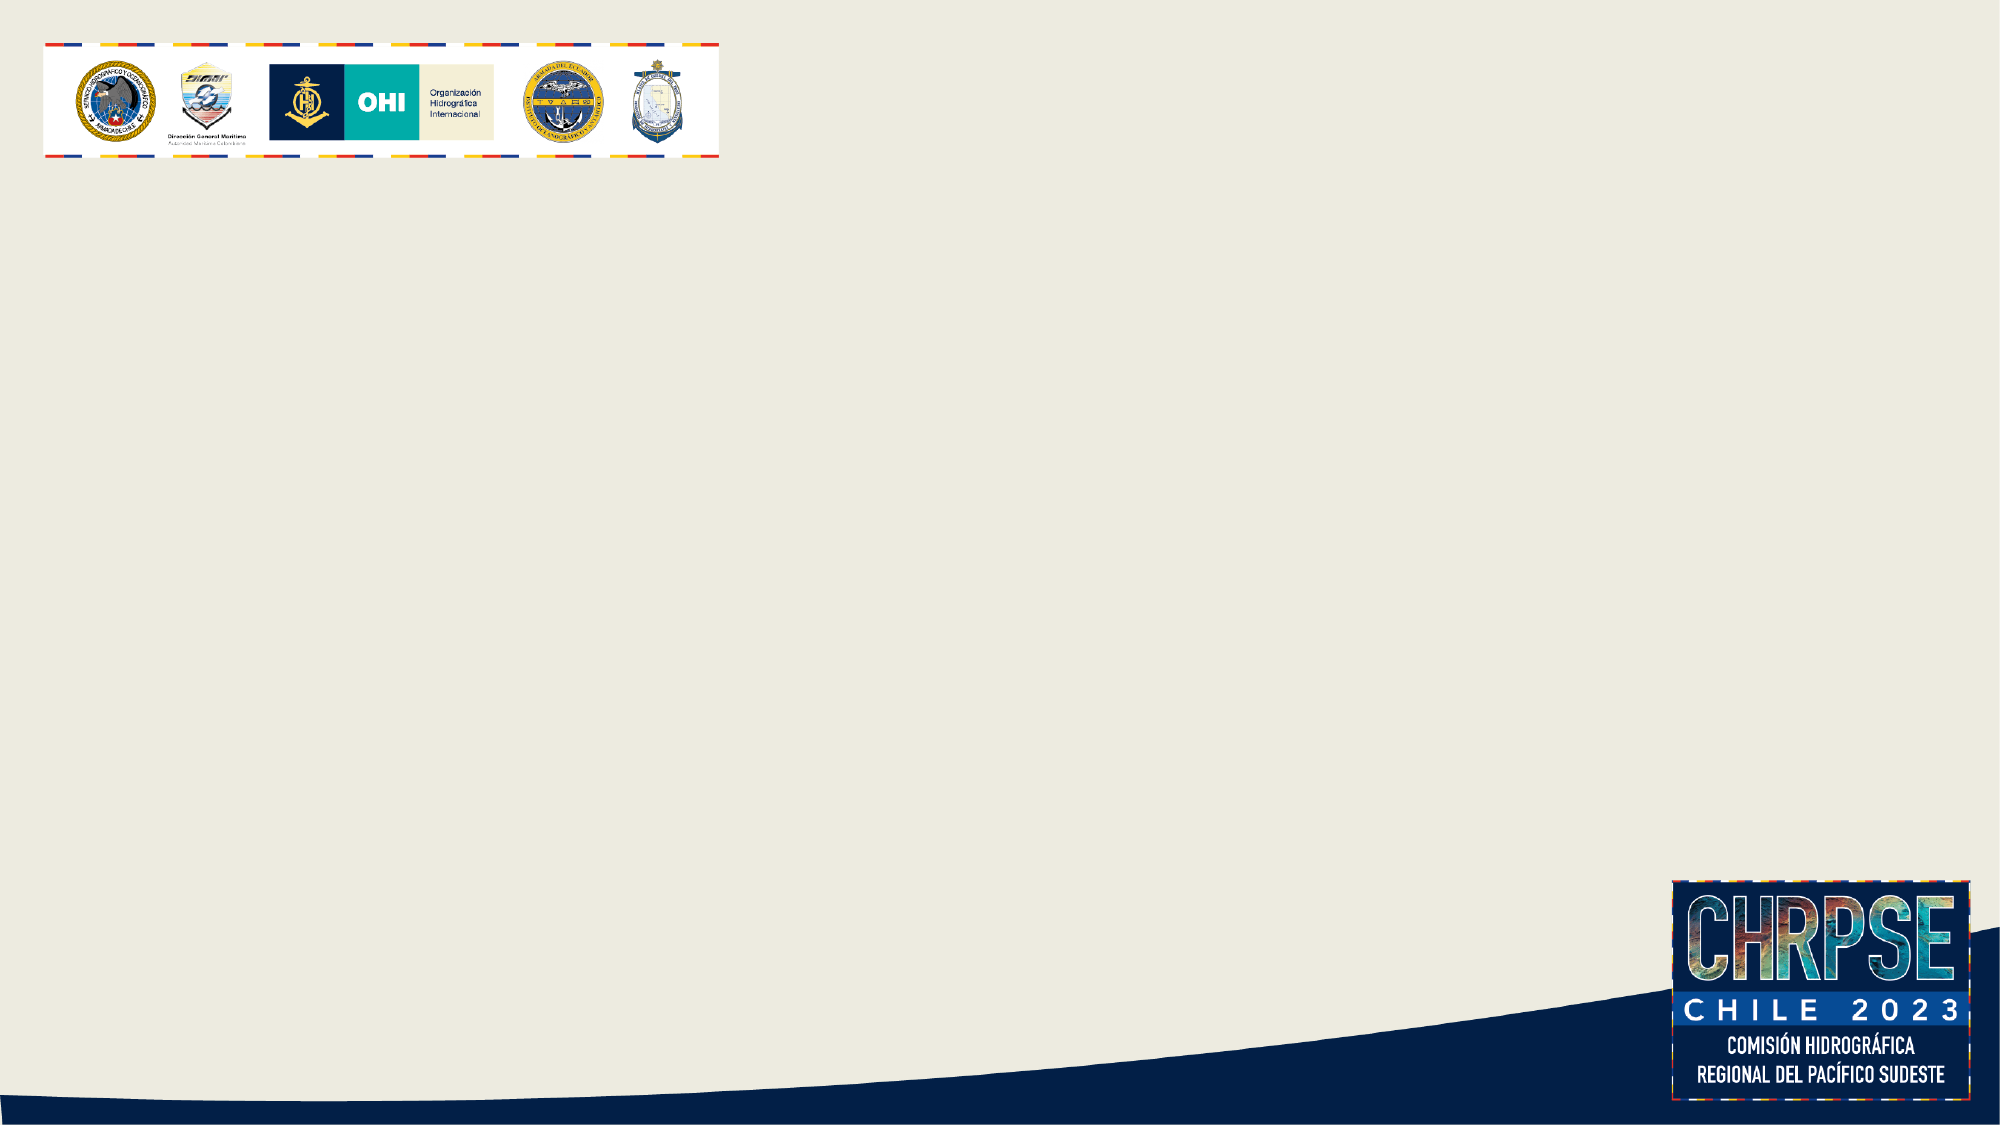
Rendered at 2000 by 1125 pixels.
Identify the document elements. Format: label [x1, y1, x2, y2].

picture [42, 43, 719, 158]
list [0, 879, 2000, 1125]
